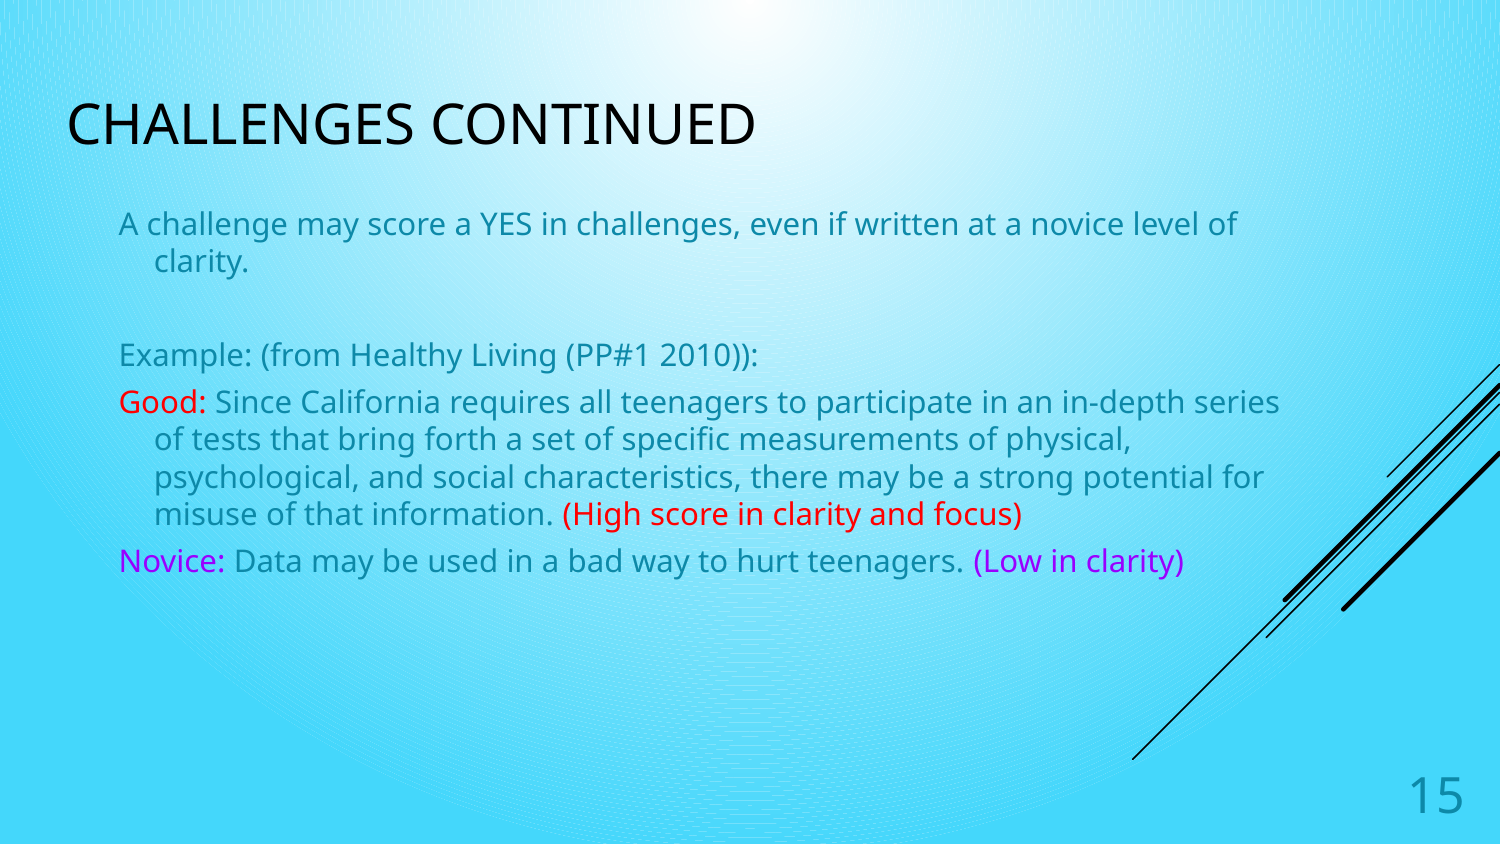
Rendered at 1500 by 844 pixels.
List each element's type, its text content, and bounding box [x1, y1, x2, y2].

list A challenge may score a YES in challenges, even if written at a novice level of clarity. Example: (from Healthy Living (PP#1 2010)): Good: Since California requires all teenagers to participate in an in-depth series of tests that bring forth a set of specific measurements of physical, psychological, and social characteristics, there may be a strong potential for misuse of that information. (High score in clarity and focus) Novice: Data may be used in a bad way to hurt teenagers. (Low in clarity) [103, 189, 1298, 694]
slide_number 15 [1389, 764, 1480, 830]
title Challenges continued [51, 72, 1449, 189]
